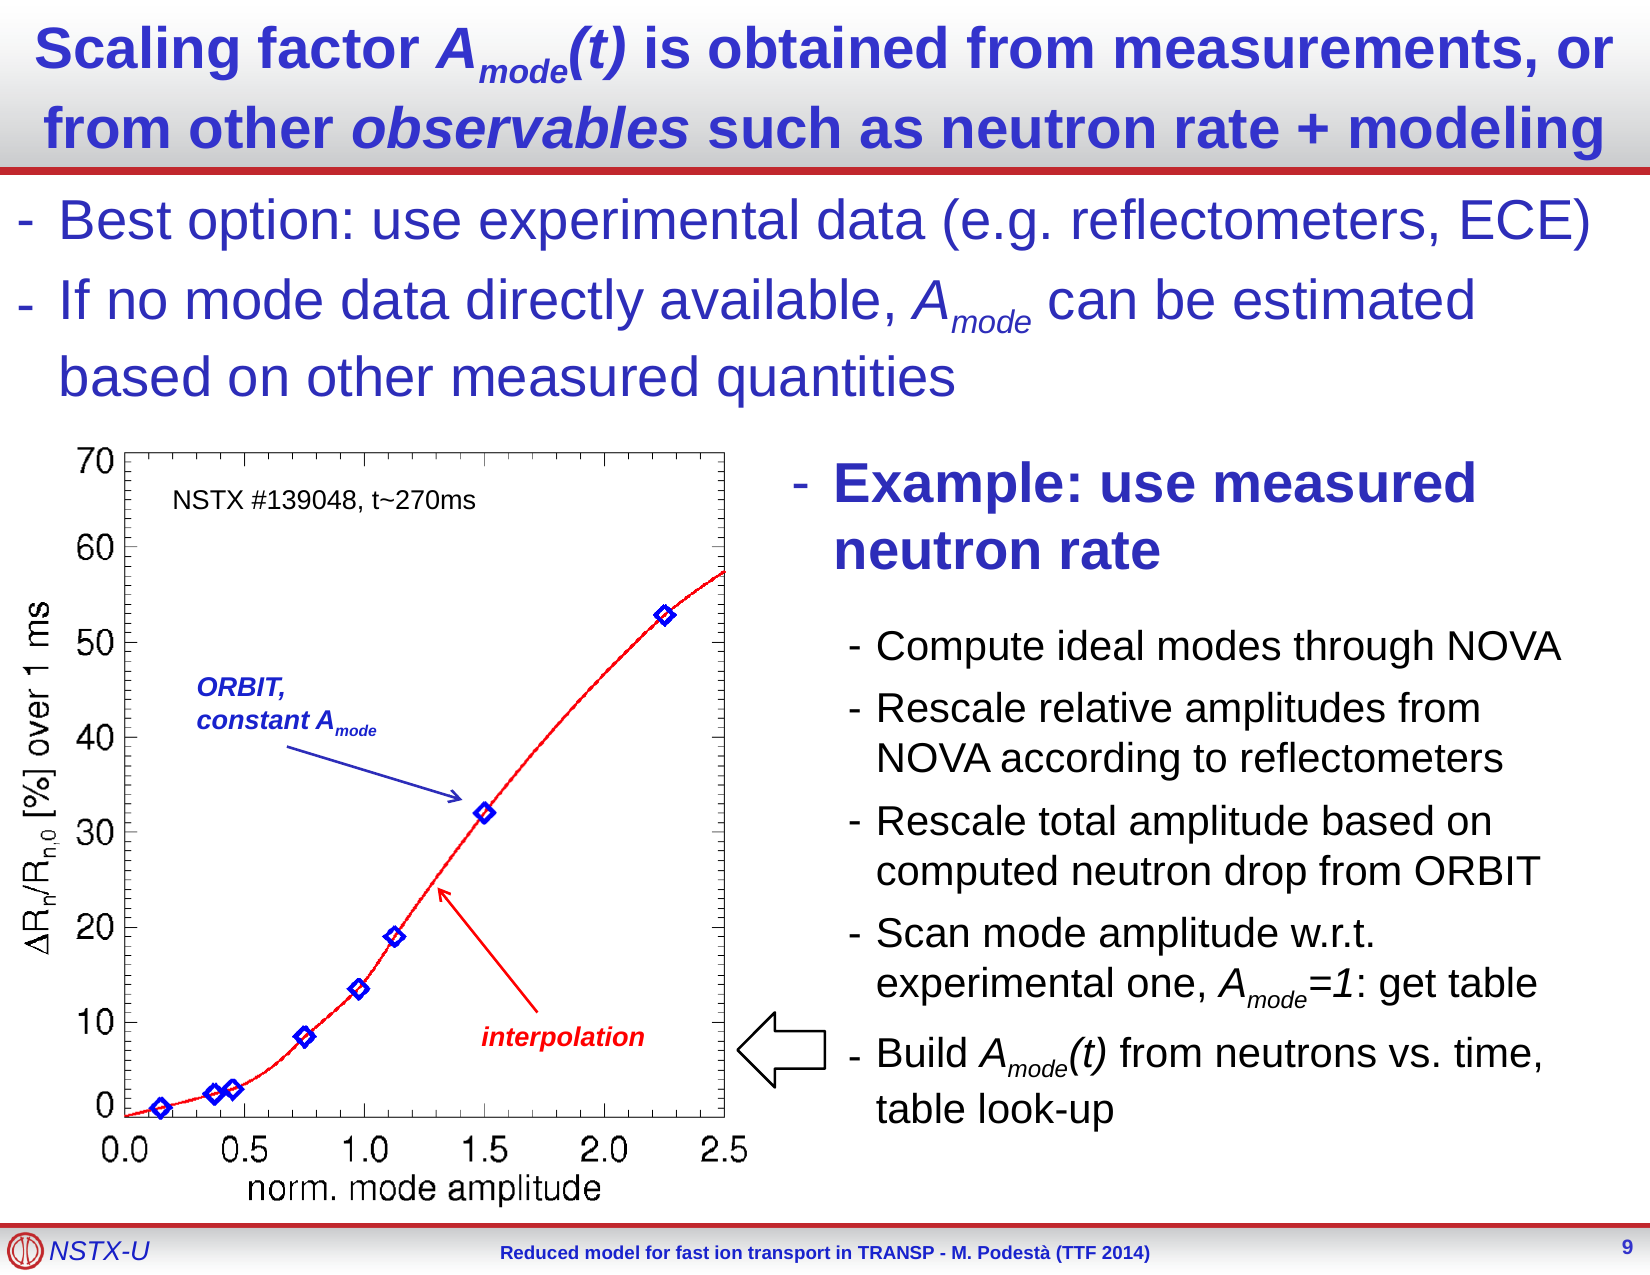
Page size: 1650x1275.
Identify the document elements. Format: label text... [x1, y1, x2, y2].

picture [12, 437, 757, 1213]
text_box Example: use measured neutron rate Compute ideal modes through NOVA Rescale relative amplitudes from NOVA according to reflectometers Rescale total amplitude based on computed neutron drop from ORBIT Scan mode amplitude w.r.t. experimental one, Amode=1: get table Build Amode(t) from neutrons vs. time, table look-up [774, 437, 1623, 1213]
text_box [760, 1012, 825, 1088]
text_box Best option: use experimental data (e.g. reflectometers, ECE) If no mode data directly available, Amode can be estimated based on other measured quantities [0, 174, 1625, 417]
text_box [437, 887, 538, 1013]
picture [0, 1223, 1650, 1275]
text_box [346, 683, 404, 860]
slide_number 9 [1512, 1232, 1650, 1262]
title Scaling factor Amode(t) is obtained from measurements, or from other observables such as neutron rate + modeling [0, 0, 1650, 171]
